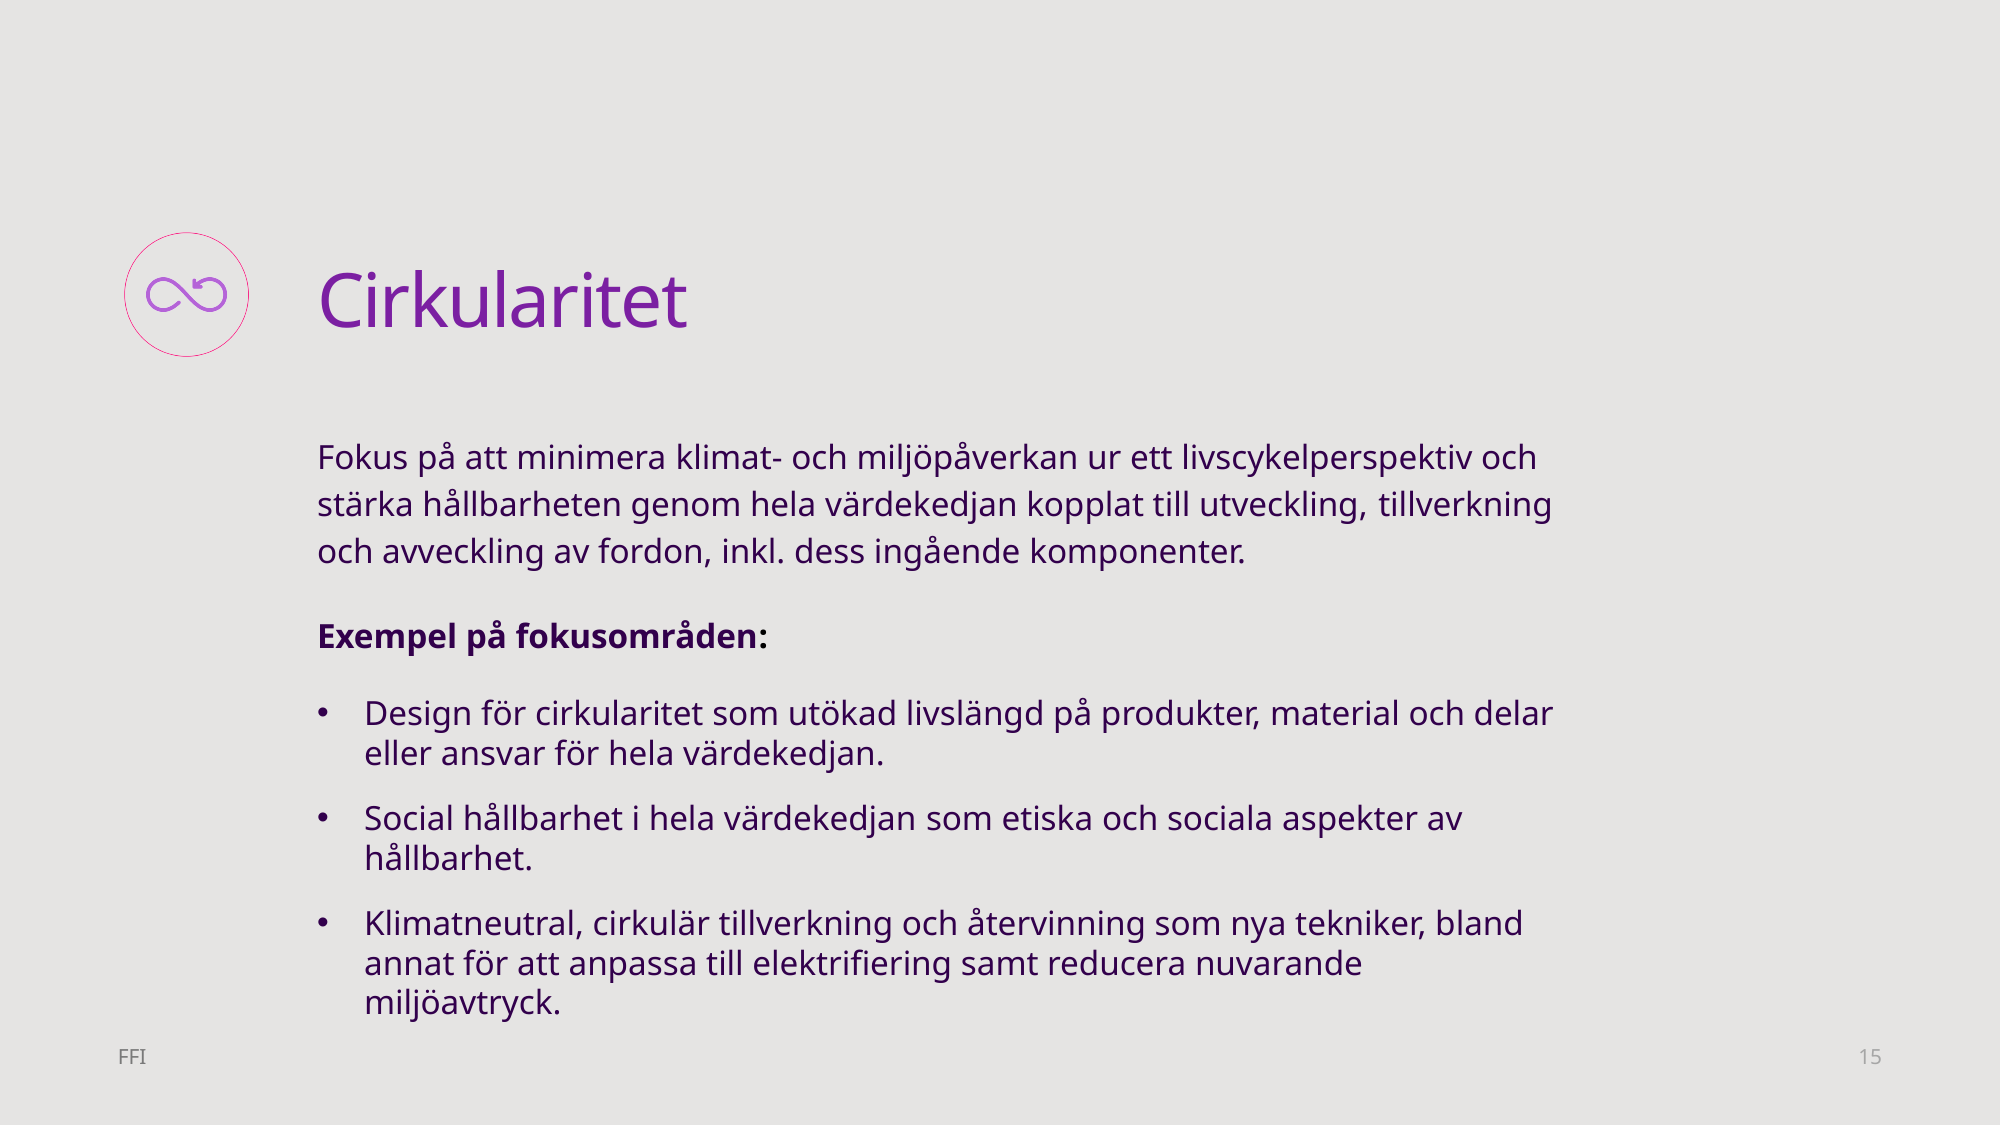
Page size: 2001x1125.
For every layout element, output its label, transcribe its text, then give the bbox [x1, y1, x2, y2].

title Cirkularitet [317, 153, 1882, 344]
slide_number 15 [1818, 1043, 1882, 1065]
list Fokus på att minimera ­klimat- och miljöpåverkan ur ett livscykelperspektiv och stärka hållbarheten genom hela värdekedjan kopplat till utveckling, ­tillverkning och avveckling av fordon, inkl. dess ingående komponenter. Exempel på fokusområden: Design för cirkularitet som utökad livslängd på produkter, material och delar eller ansvar för hela värdekedjan. Social hållbarhet i hela värdekedjan som etiska och sociala aspekter av hållbarhet. Klimatneutral, cirkulär tillverkning och återvinning som nya tekniker, bland annat för att anpassa till elektrifiering samt reducera nuvarande miljöavtryck. [317, 428, 1557, 784]
picture [117, 225, 256, 364]
